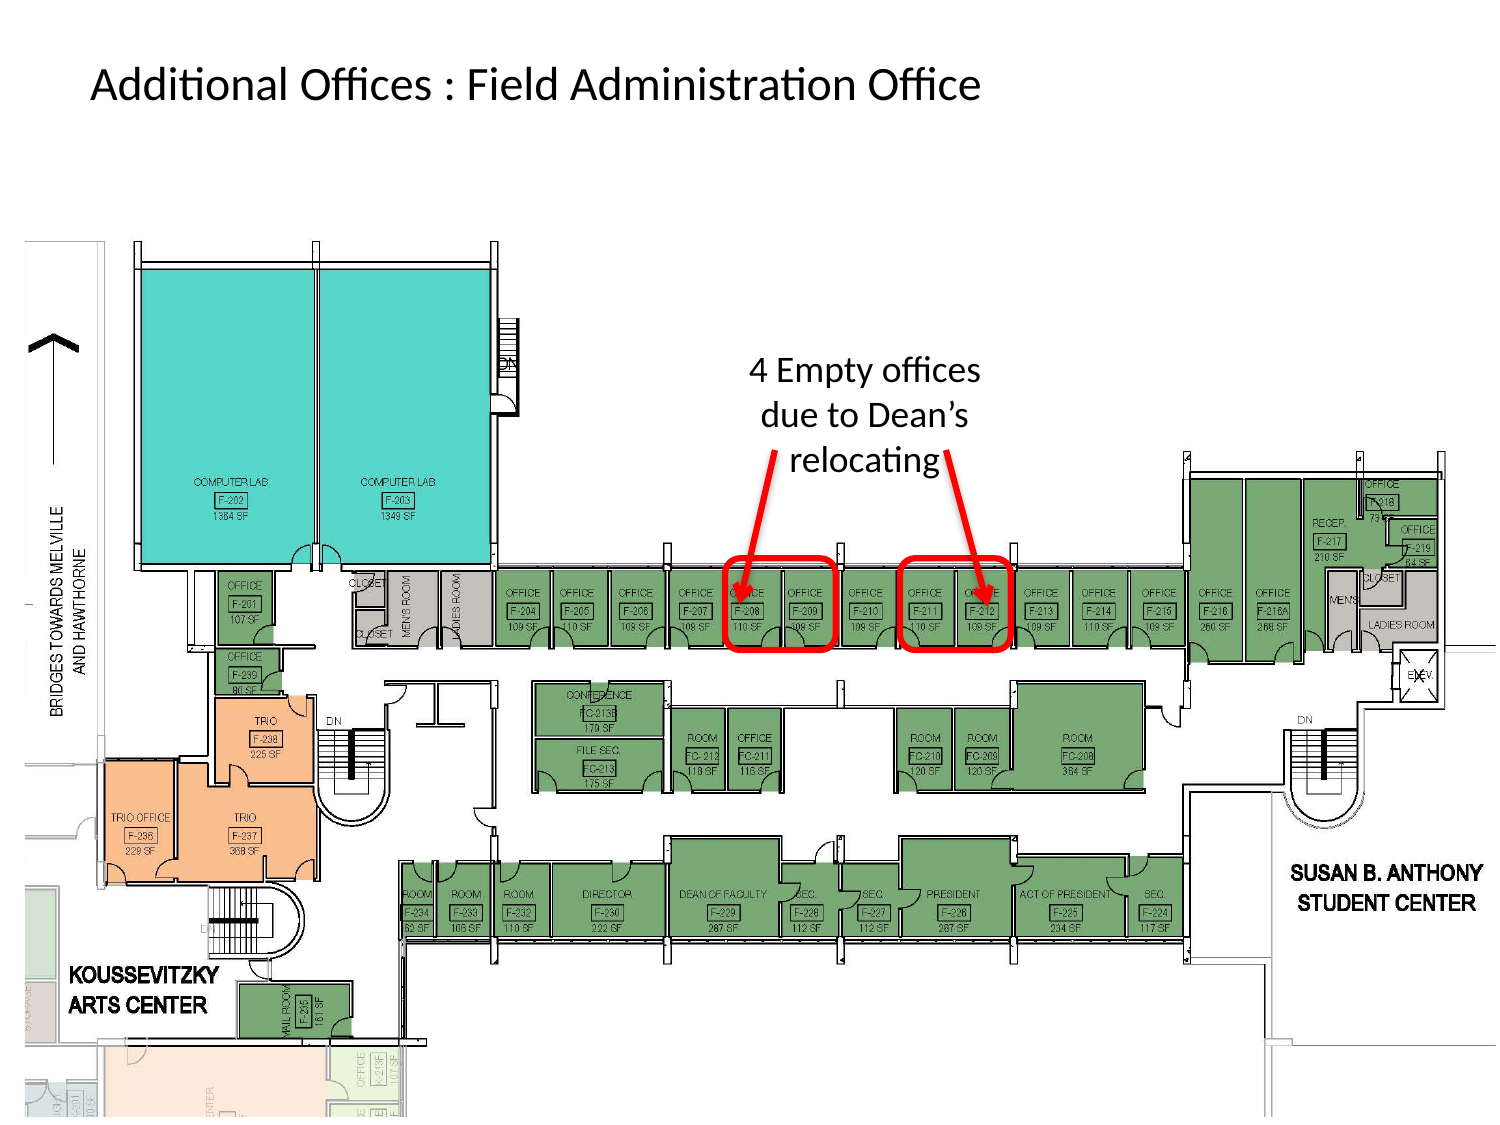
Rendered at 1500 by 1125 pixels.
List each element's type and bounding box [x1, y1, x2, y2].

text_box [945, 449, 989, 607]
text_box [739, 449, 776, 605]
picture [24, 0, 1496, 1117]
